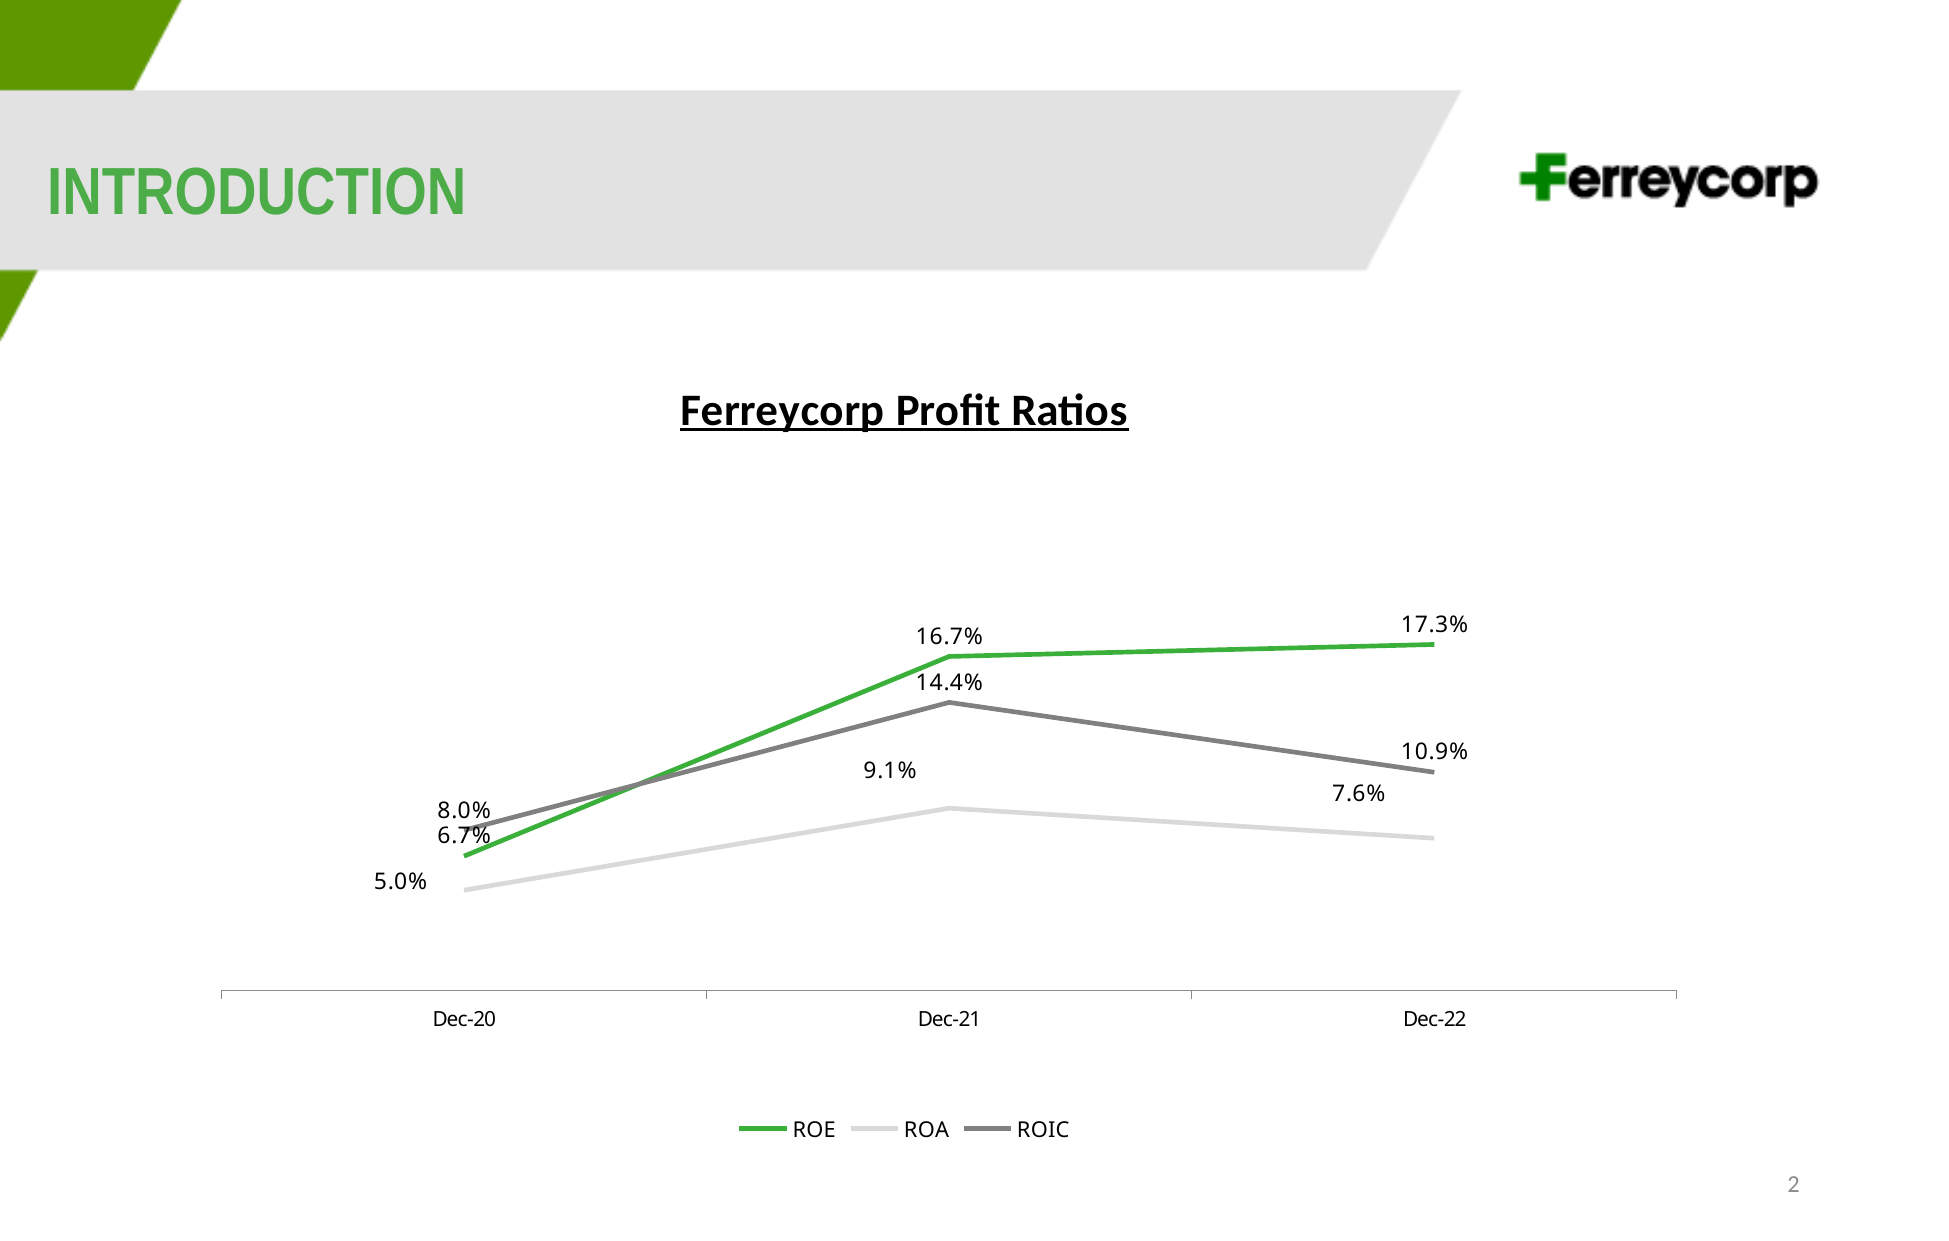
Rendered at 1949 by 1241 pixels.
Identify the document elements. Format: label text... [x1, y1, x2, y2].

chart [89, 353, 1720, 1150]
picture [0, 0, 1949, 1241]
text_box INTRODUCTION [29, 154, 484, 236]
slide_number 2 [1376, 1149, 1815, 1216]
